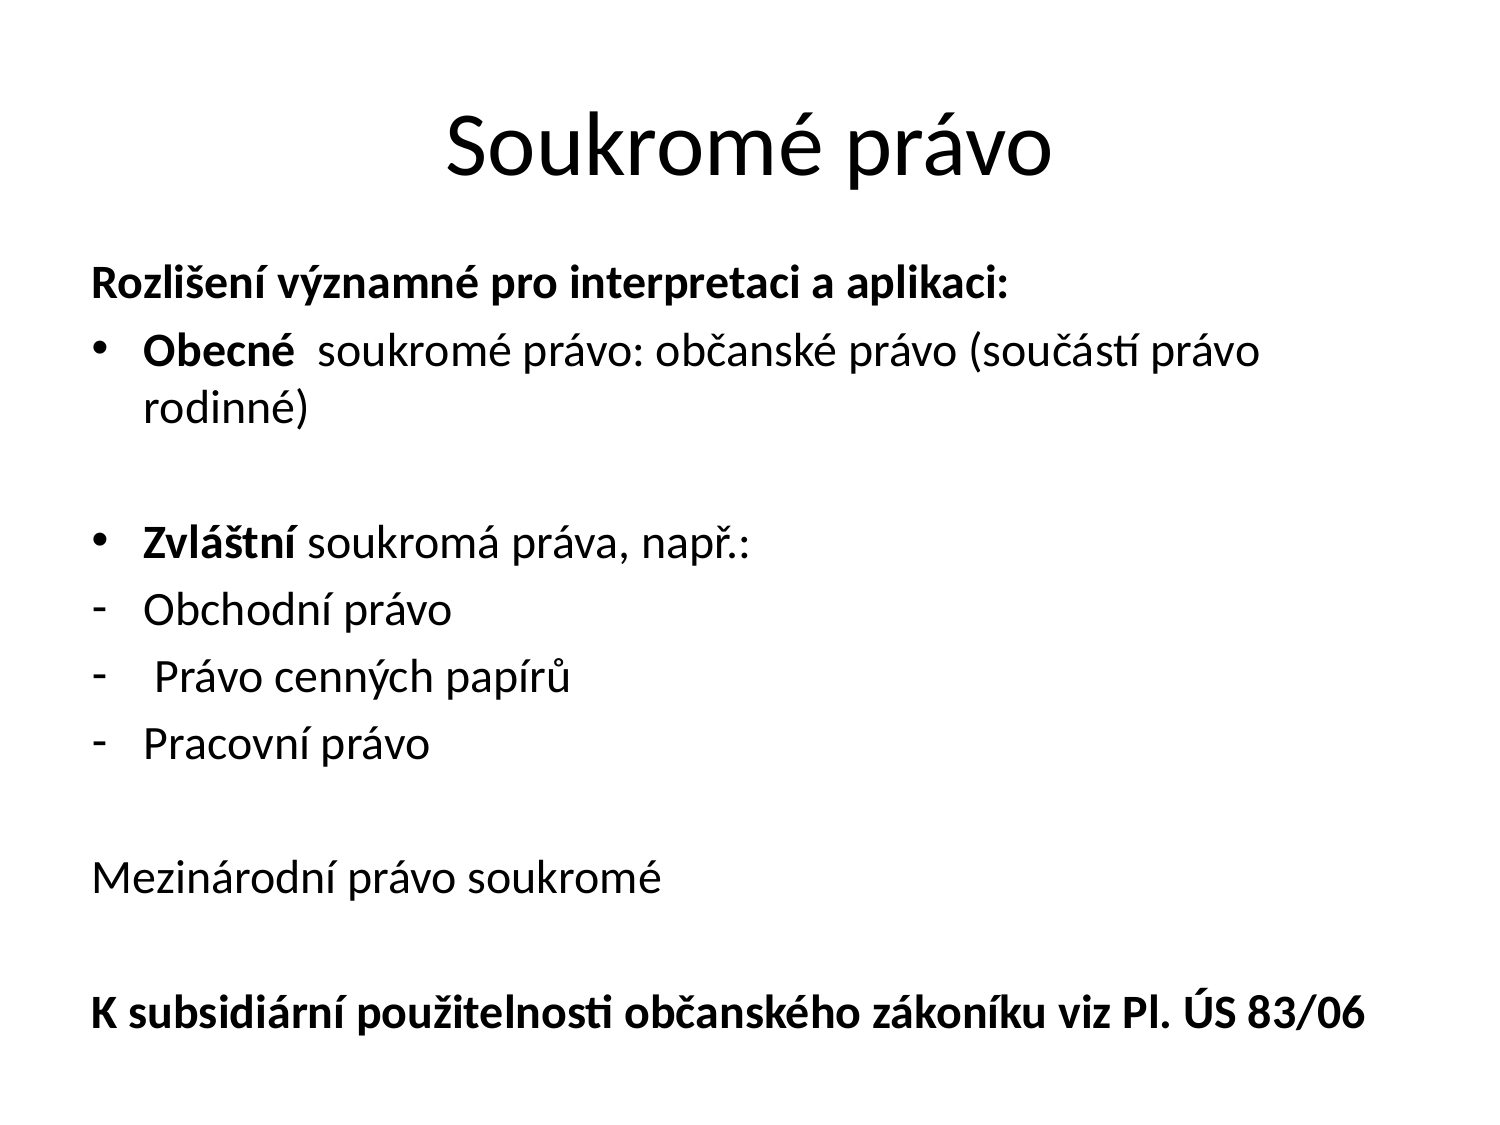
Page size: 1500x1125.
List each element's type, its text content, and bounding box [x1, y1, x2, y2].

list Rozlišení významné pro interpretaci a aplikaci: Obecné soukromé právo: občanské právo (součástí právo rodinné) Zvláštní soukromá práva, např.: Obchodní právo Právo cenných papírů Pracovní právo Mezinárodní právo soukromé K subsidiární použitelnosti občanského zákoníku viz Pl. ÚS 83/06 [76, 243, 1425, 1047]
title Soukromé právo [75, 45, 1425, 233]
